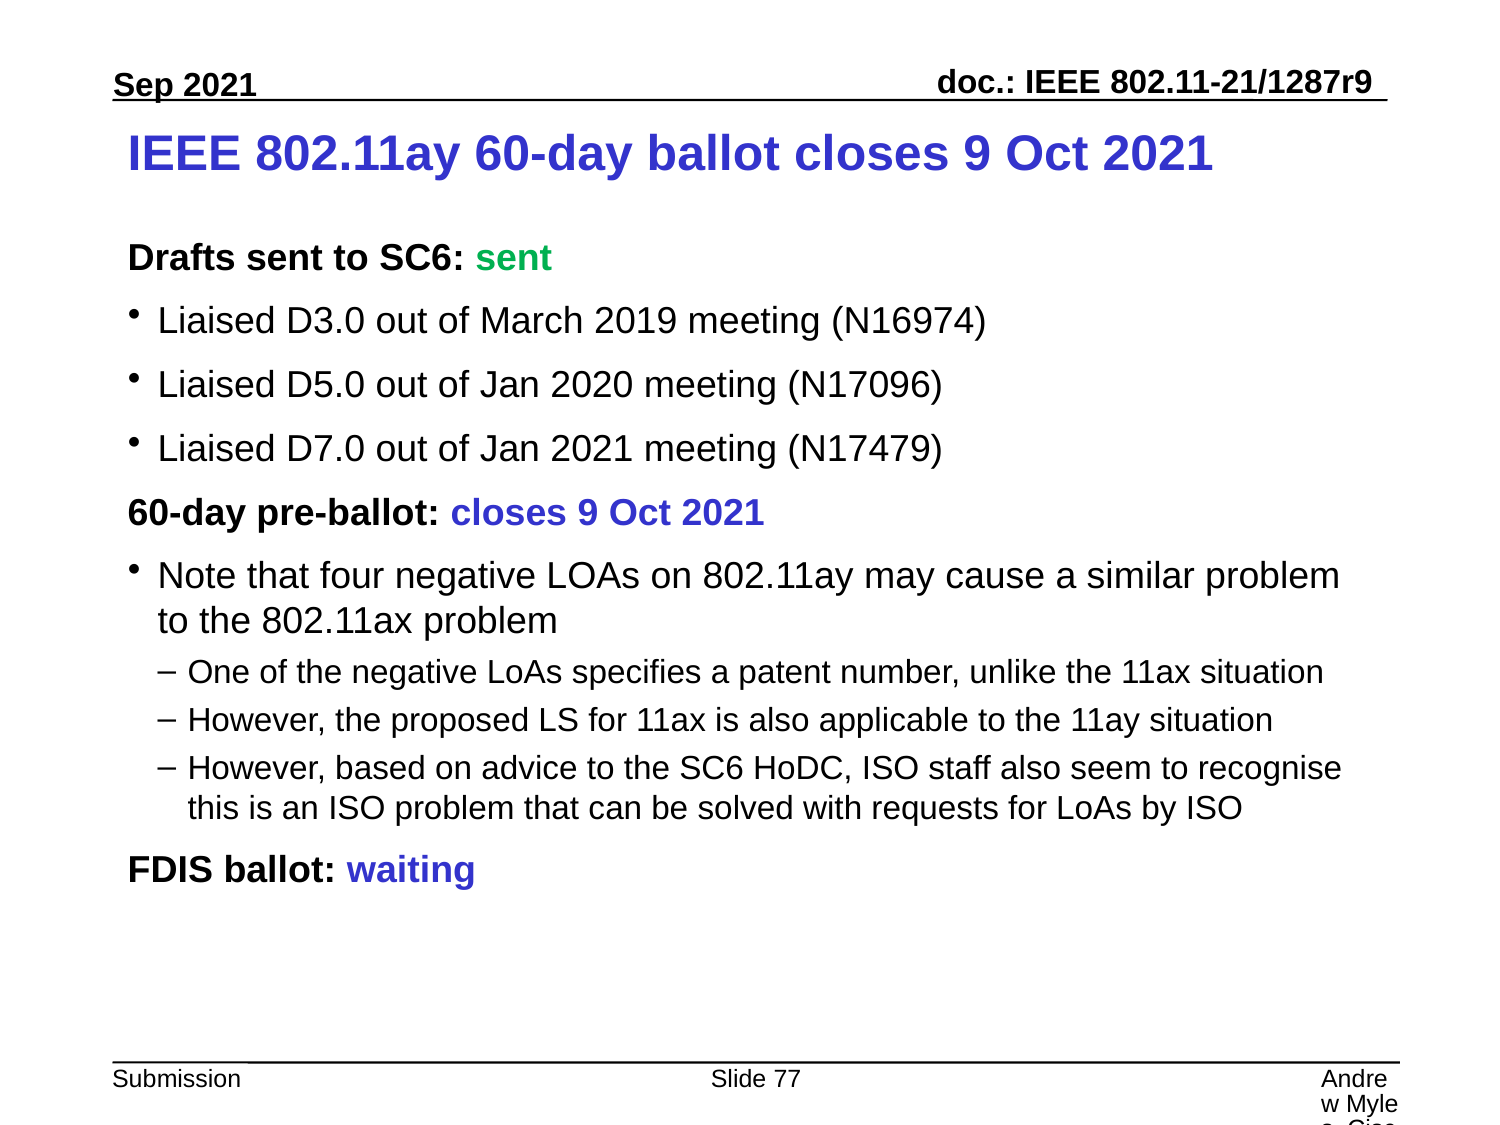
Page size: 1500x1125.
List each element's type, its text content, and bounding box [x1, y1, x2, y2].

title IEEE 802.11ay 60-day ballot closes 9 Oct 2021 [112, 112, 1388, 224]
footer Andrew Myles, Cisco [1320, 1061, 1402, 1093]
slide_number Slide 77 [709, 1061, 803, 1093]
list Drafts sent to SC6: sent Liaised D3.0 out of March 2019 meeting (N16974) Liaised D5.0 out of Jan 2020 meeting (N17096) Liaised D7.0 out of Jan 2021 meeting (N17479) 60-day pre-ballot: closes 9 Oct 2021 Note that four negative LOAs on 802.11ay may cause a similar problem to the 802.11ax problem One of the negative LoAs specifies a patent number, unlike the 11ax situation However, the proposed LS for 11ax is also applicable to the 11ay situation However, based on advice to the SC6 HoDC, ISO staff also seem to recognise this is an ISO problem that can be solved with requests for LoAs by ISO FDIS ballot: waiting [112, 224, 1388, 900]
